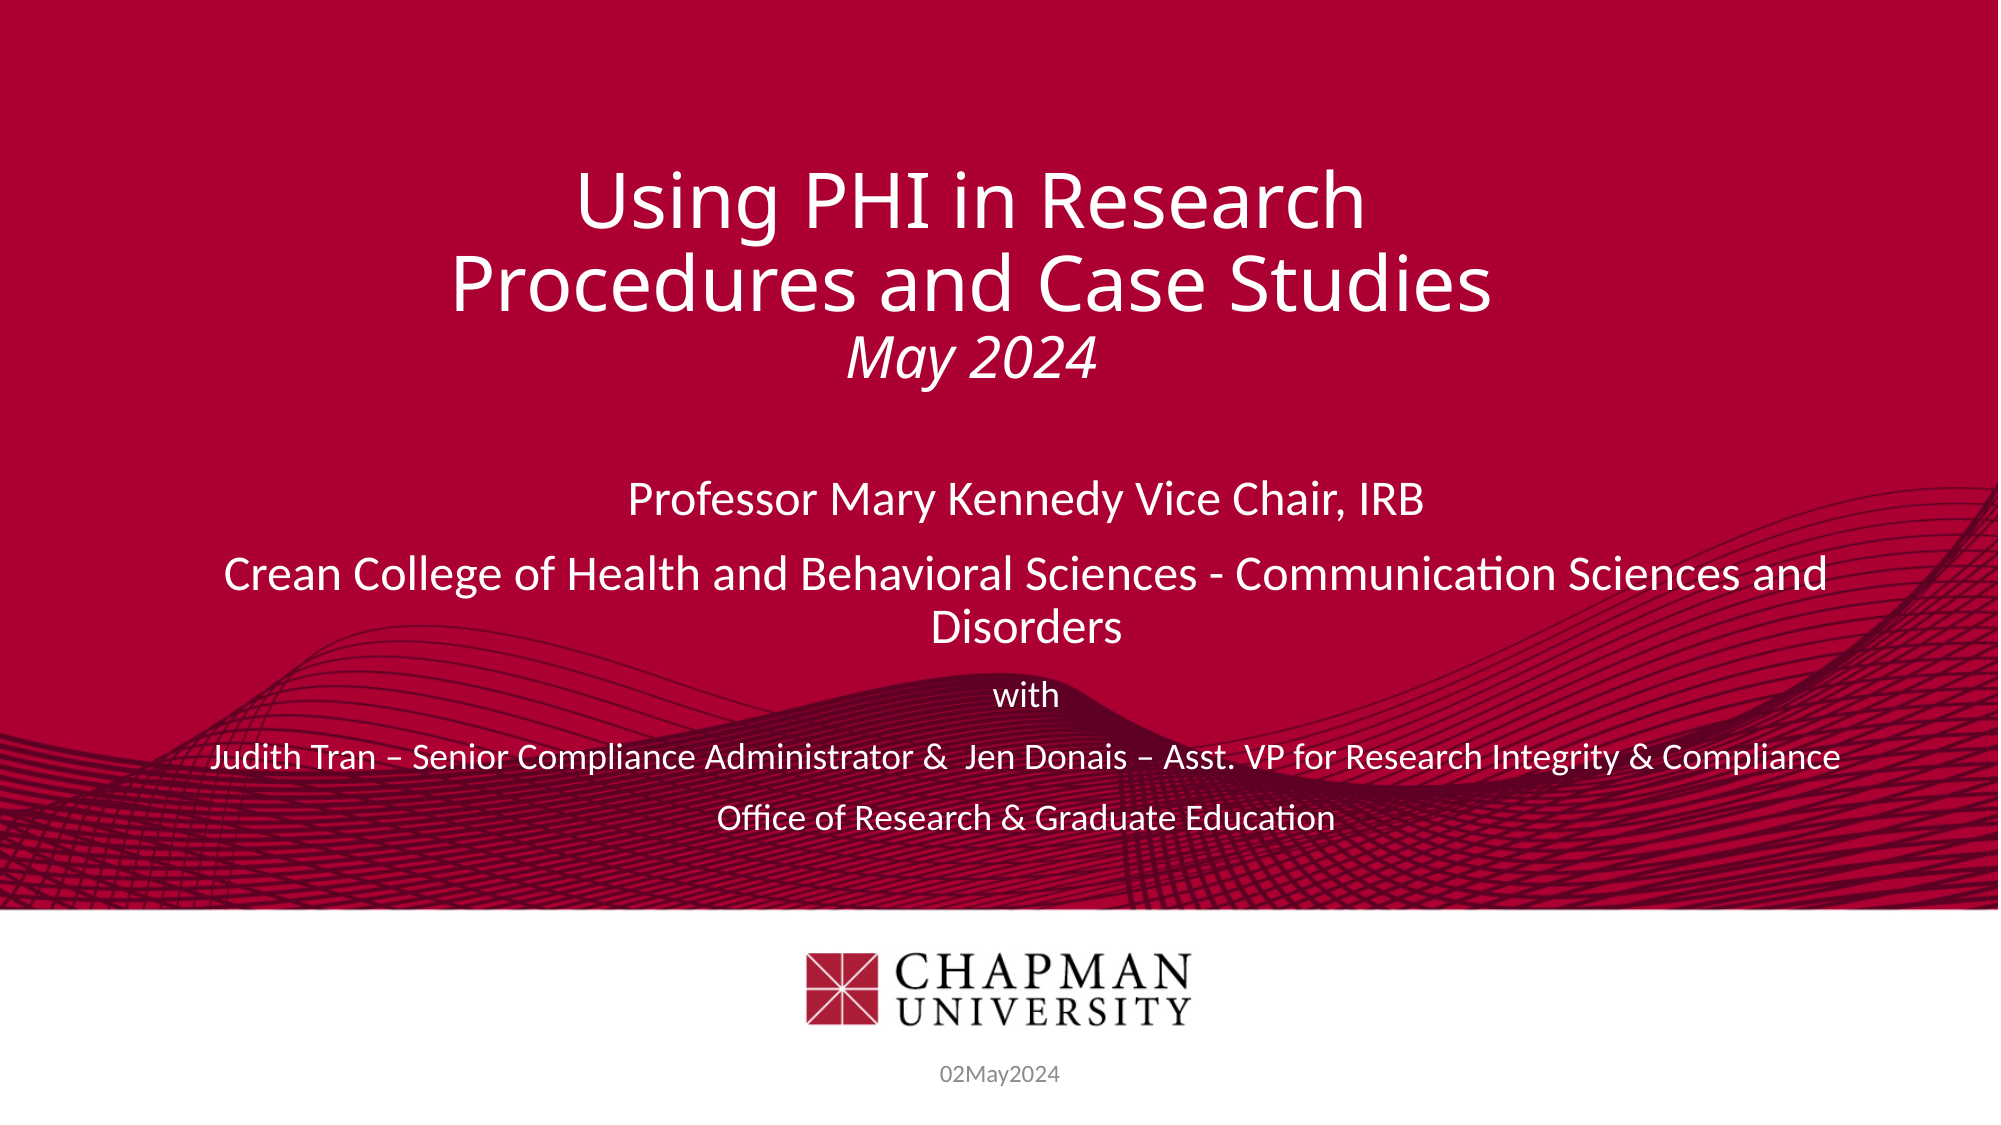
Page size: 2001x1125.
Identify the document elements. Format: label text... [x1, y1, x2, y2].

footer 02May2024 [662, 1065, 1338, 1103]
picture [0, 0, 1998, 1065]
